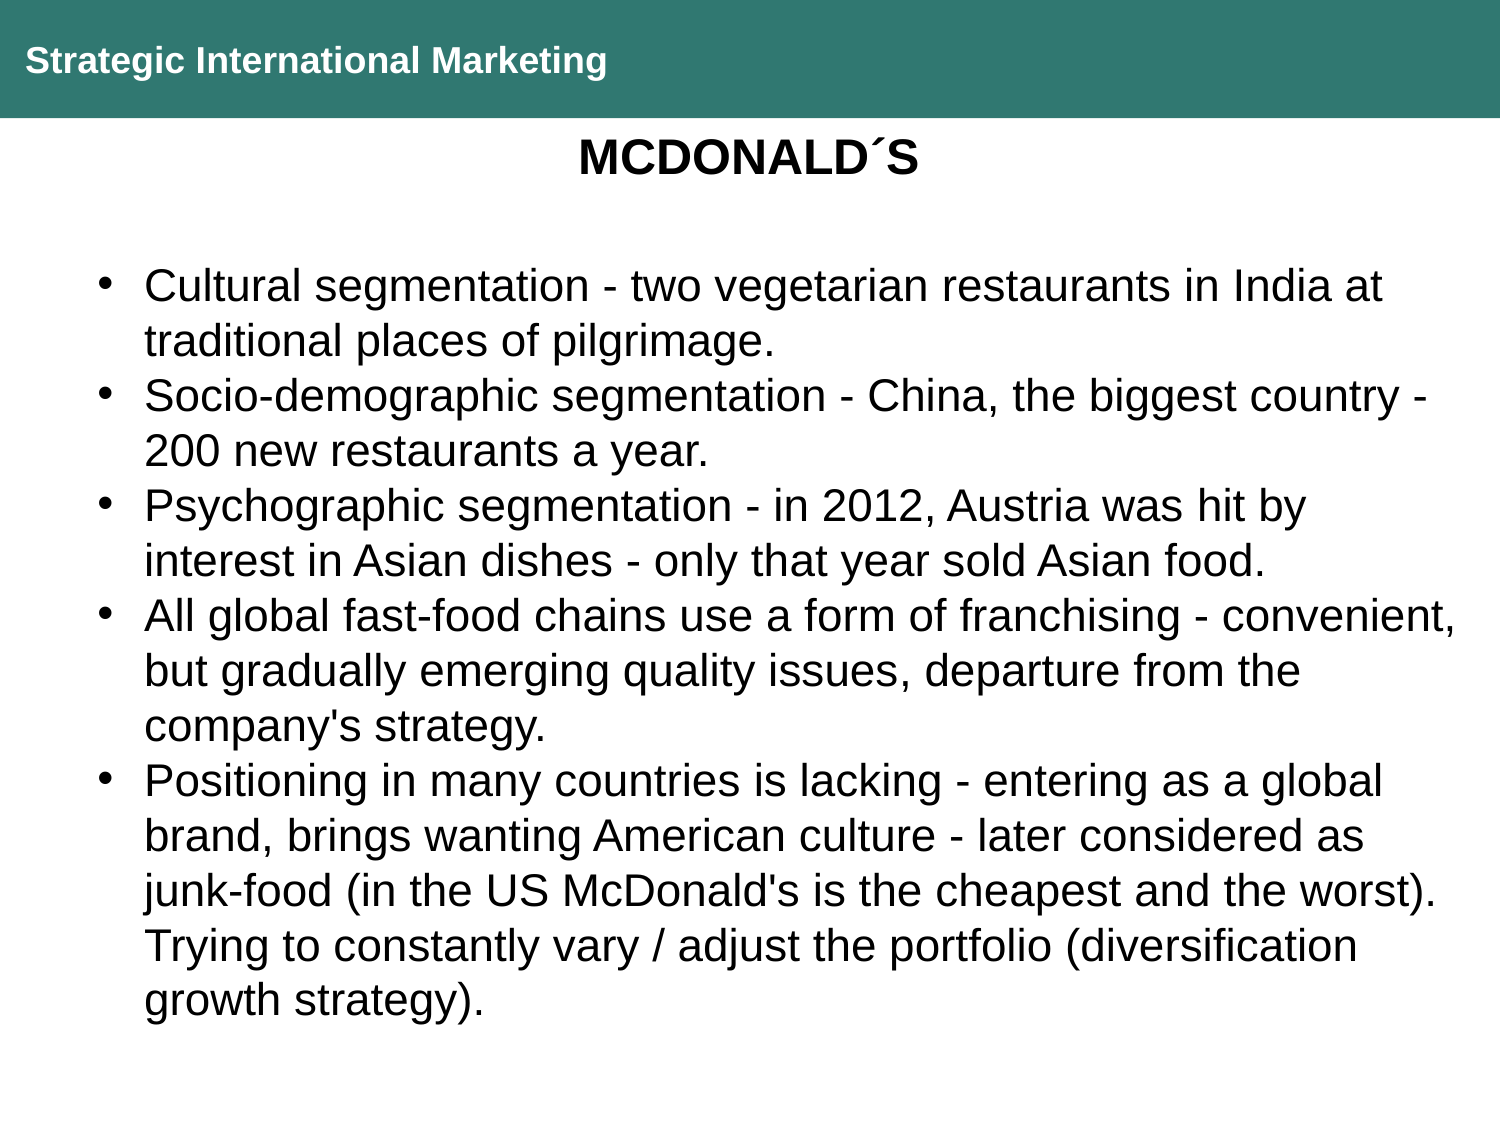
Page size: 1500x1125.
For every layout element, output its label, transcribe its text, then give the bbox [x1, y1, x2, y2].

text_box Cultural segmentation - two vegetarian restaurants in India at traditional places of pilgrimage. Socio-demographic segmentation - China, the biggest country - 200 new restaurants a year. Psychographic segmentation - in 2012, Austria was hit by interest in Asian dishes - only that year sold Asian food. All global fast-food chains use a form of franchising - convenient, but gradually emerging quality issues, departure from the company's strategy. Positioning in many countries is lacking - entering as a global brand, brings wanting American culture - later considered as junk-food (in the US McDonald's is the cheapest and the worst). Trying to constantly vary / adjust the portfolio (diversification growth strategy). [82, 247, 1474, 1033]
text_box Strategic International Marketing [0, 0, 1500, 120]
text_box MCDONALD´S [55, 117, 1444, 193]
